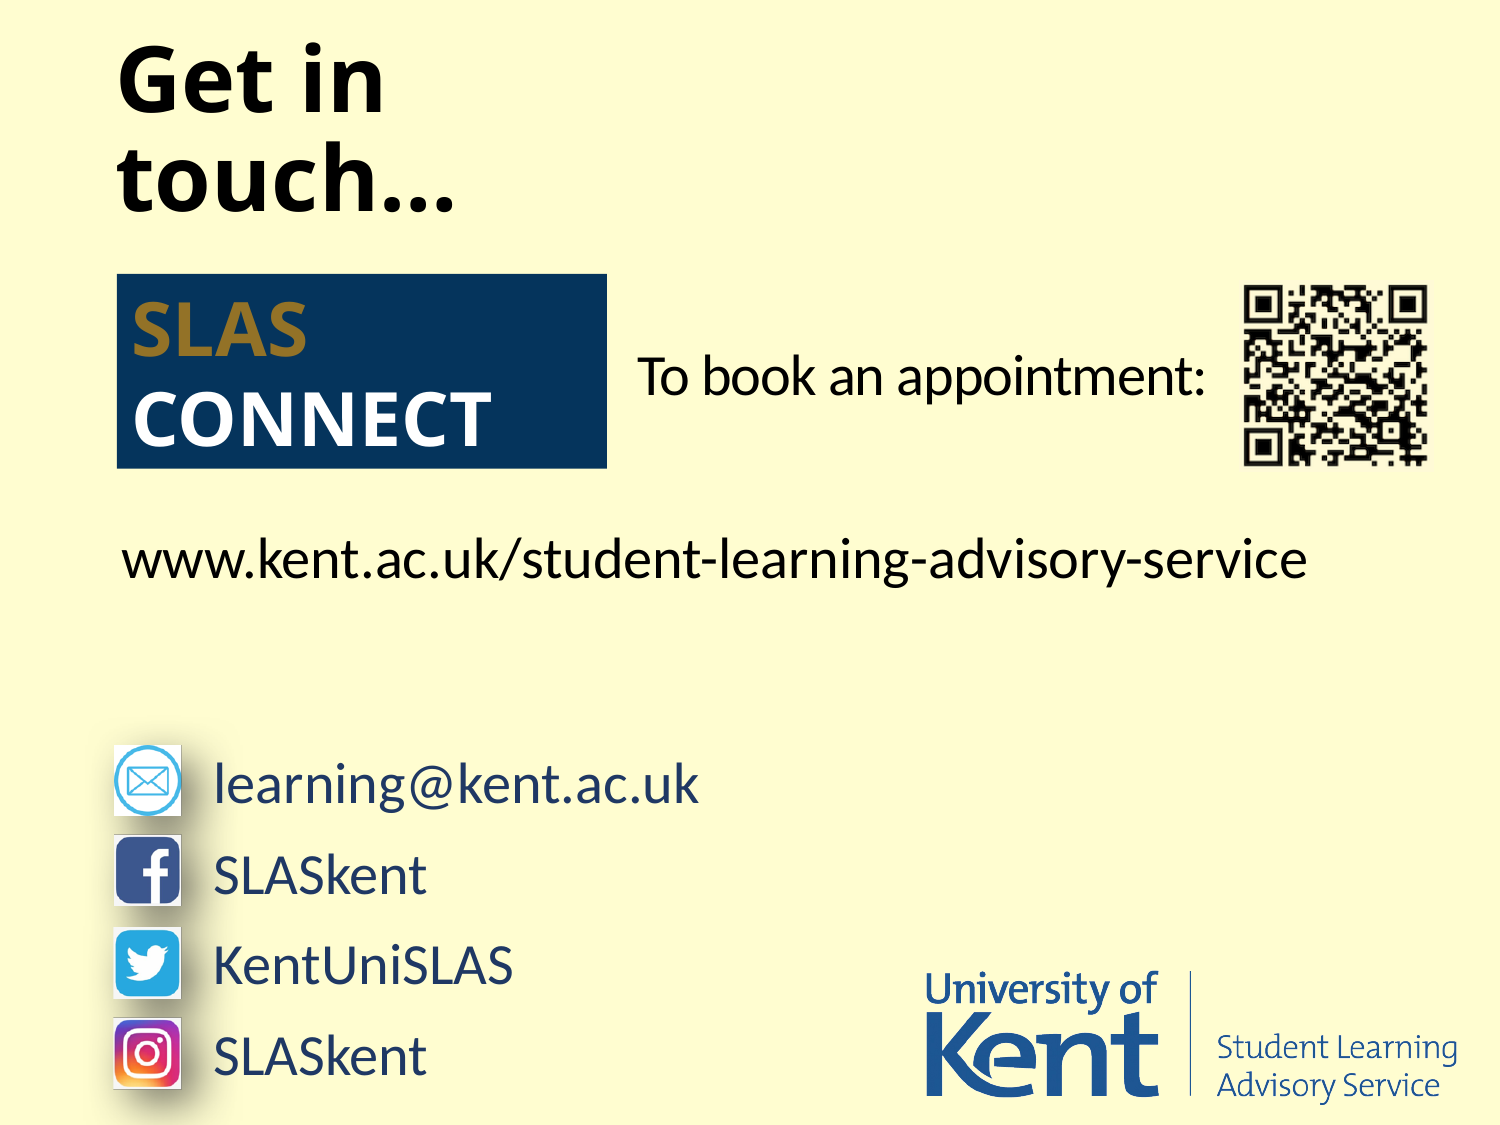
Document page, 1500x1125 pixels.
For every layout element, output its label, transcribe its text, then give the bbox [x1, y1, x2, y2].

picture [113, 731, 208, 1100]
text_box SLAS CONNECT [116, 273, 607, 469]
picture [899, 948, 1488, 1125]
text_box learning@kent.ac.uk SLASkent KentUniSLAS SLASkent [208, 737, 764, 1095]
text_box www.kent.ac.uk/student-learning-advisory-service [106, 512, 1324, 598]
title Get in touch… [100, 61, 691, 203]
text_box To book an appointment: [615, 329, 1230, 414]
picture [1239, 280, 1434, 472]
